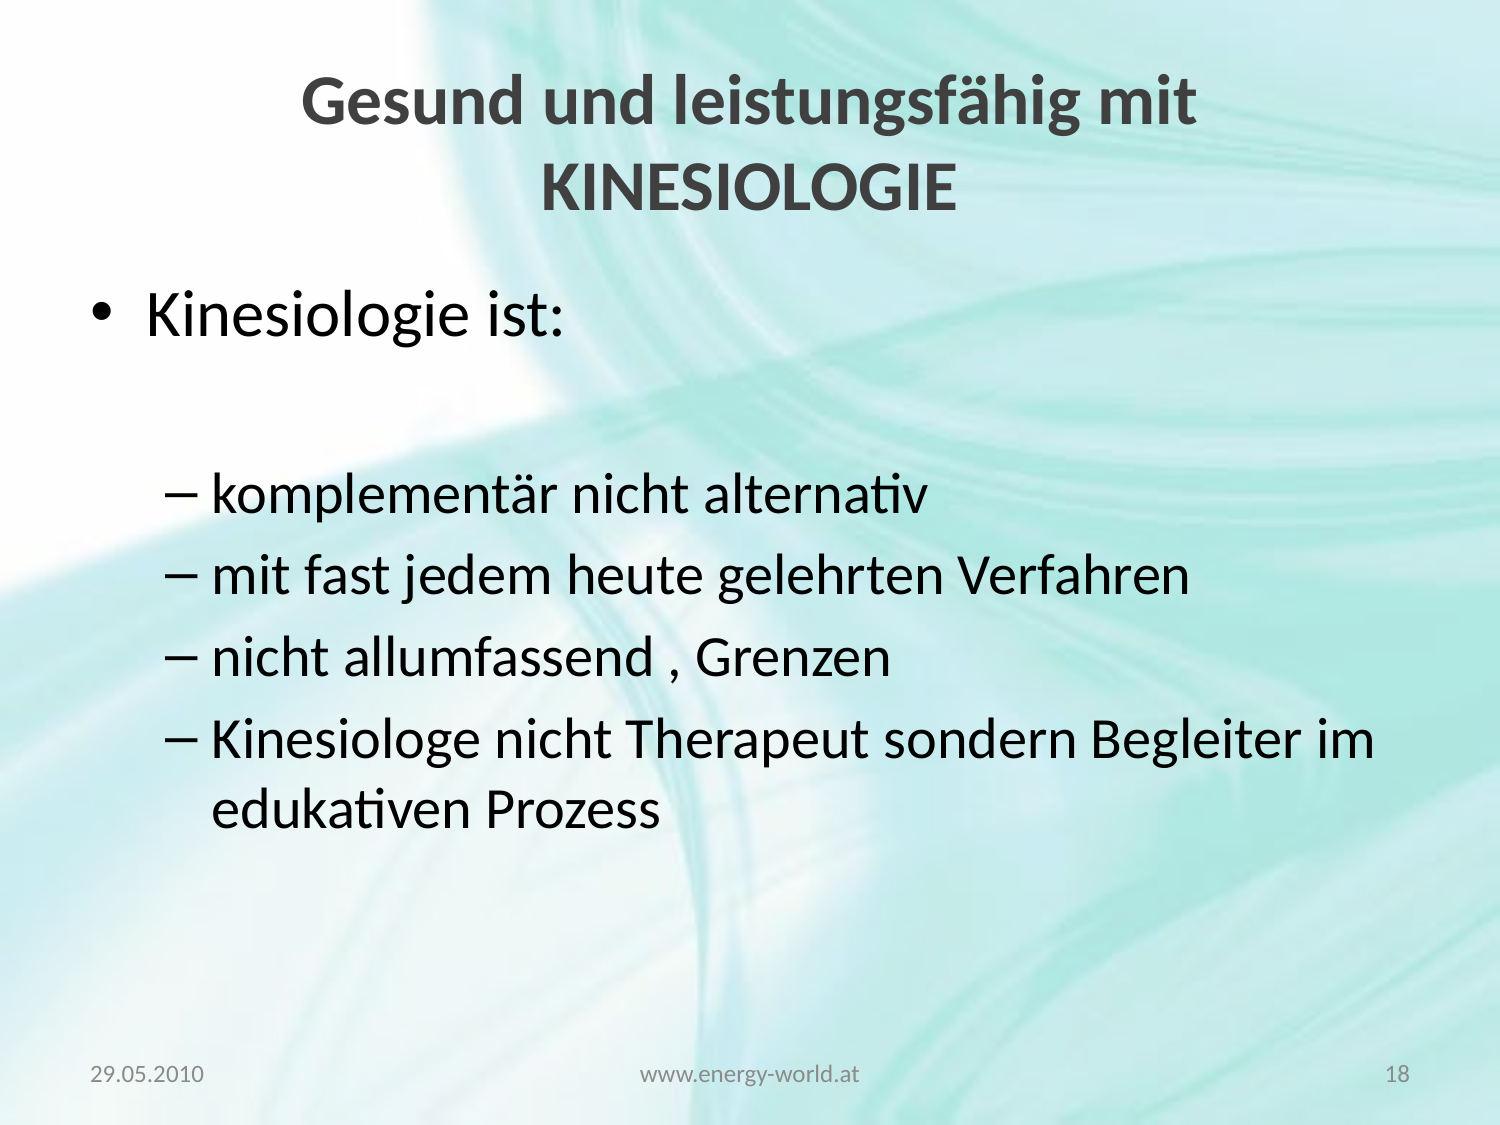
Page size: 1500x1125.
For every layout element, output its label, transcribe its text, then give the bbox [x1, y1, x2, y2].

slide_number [75, 1042, 247, 1103]
slide_number 18 [1253, 1042, 1425, 1103]
footer www.energy-world.at [281, 1042, 1219, 1103]
title Gesund und leistungsfähig mit KINESIOLOGIE [75, 45, 1425, 233]
list Kinesiologie ist: komplementär nicht alternativ mit fast jedem heute gelehrten Verfahren nicht allumfassend , Grenzen Kinesiologe nicht Therapeut sondern Begleiter im edukativen Prozess [75, 262, 1425, 1005]
